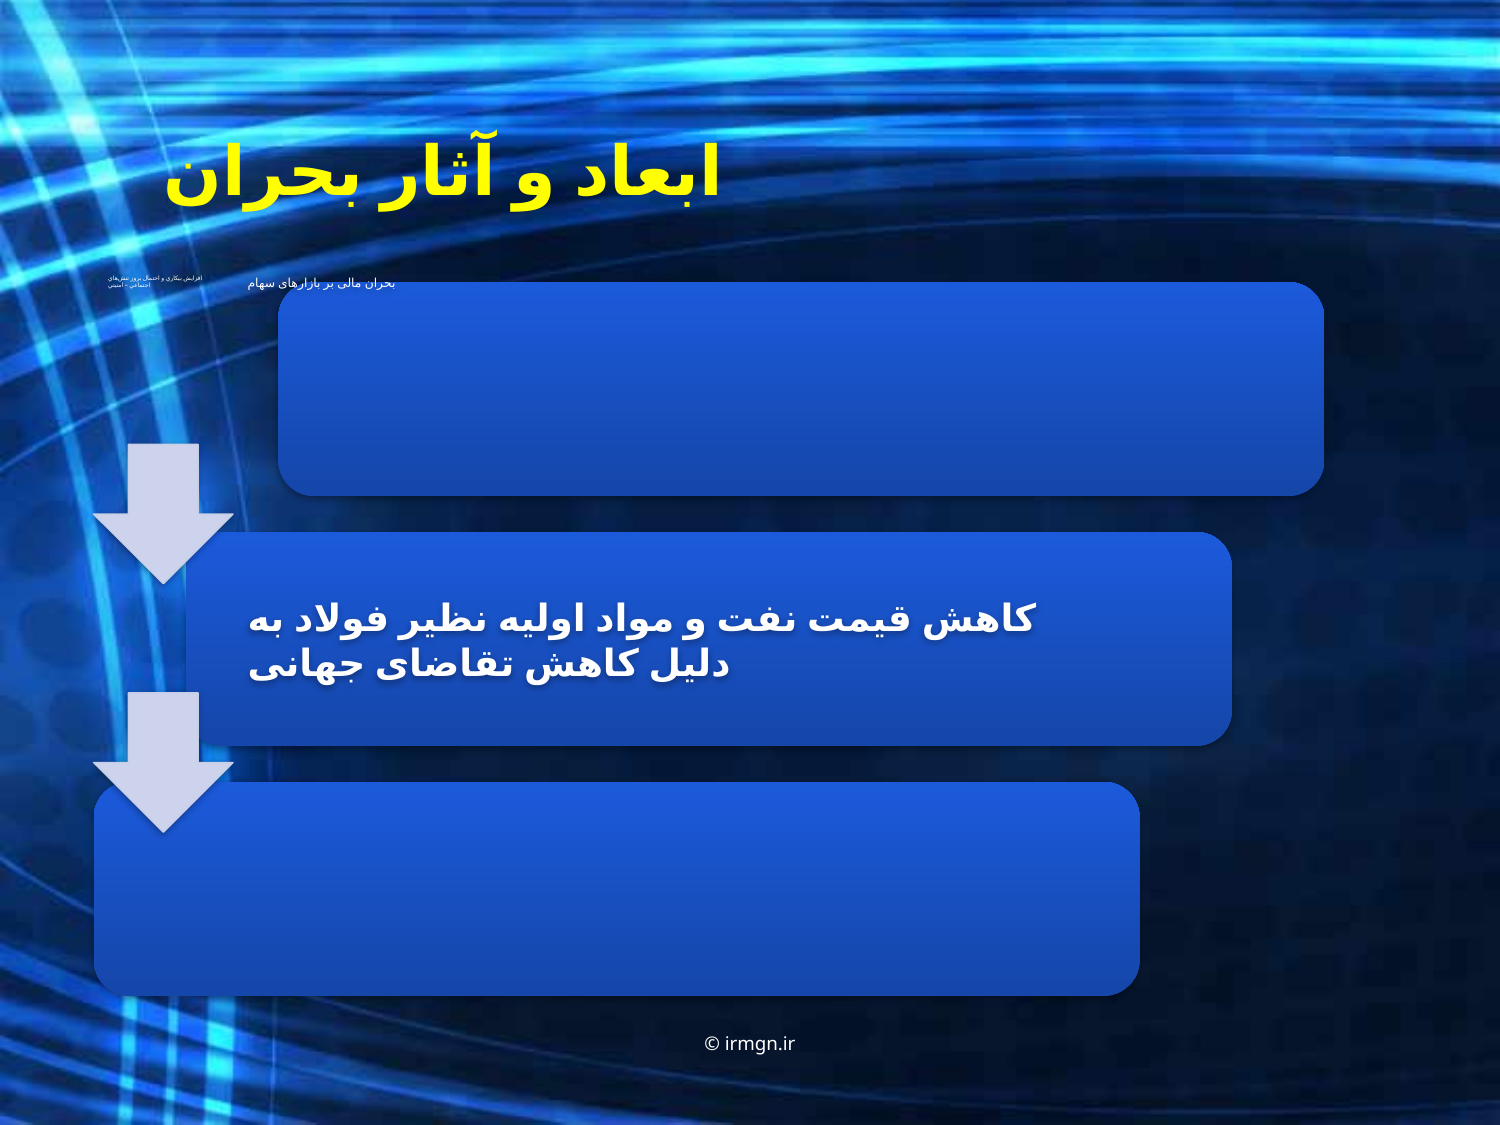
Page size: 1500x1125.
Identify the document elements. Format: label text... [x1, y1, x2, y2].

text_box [93, 281, 1325, 997]
footer © irmgn.ir [512, 1024, 988, 1103]
picture [0, 0, 1500, 1125]
title ابعاد و آثار بحران [58, 46, 1334, 289]
